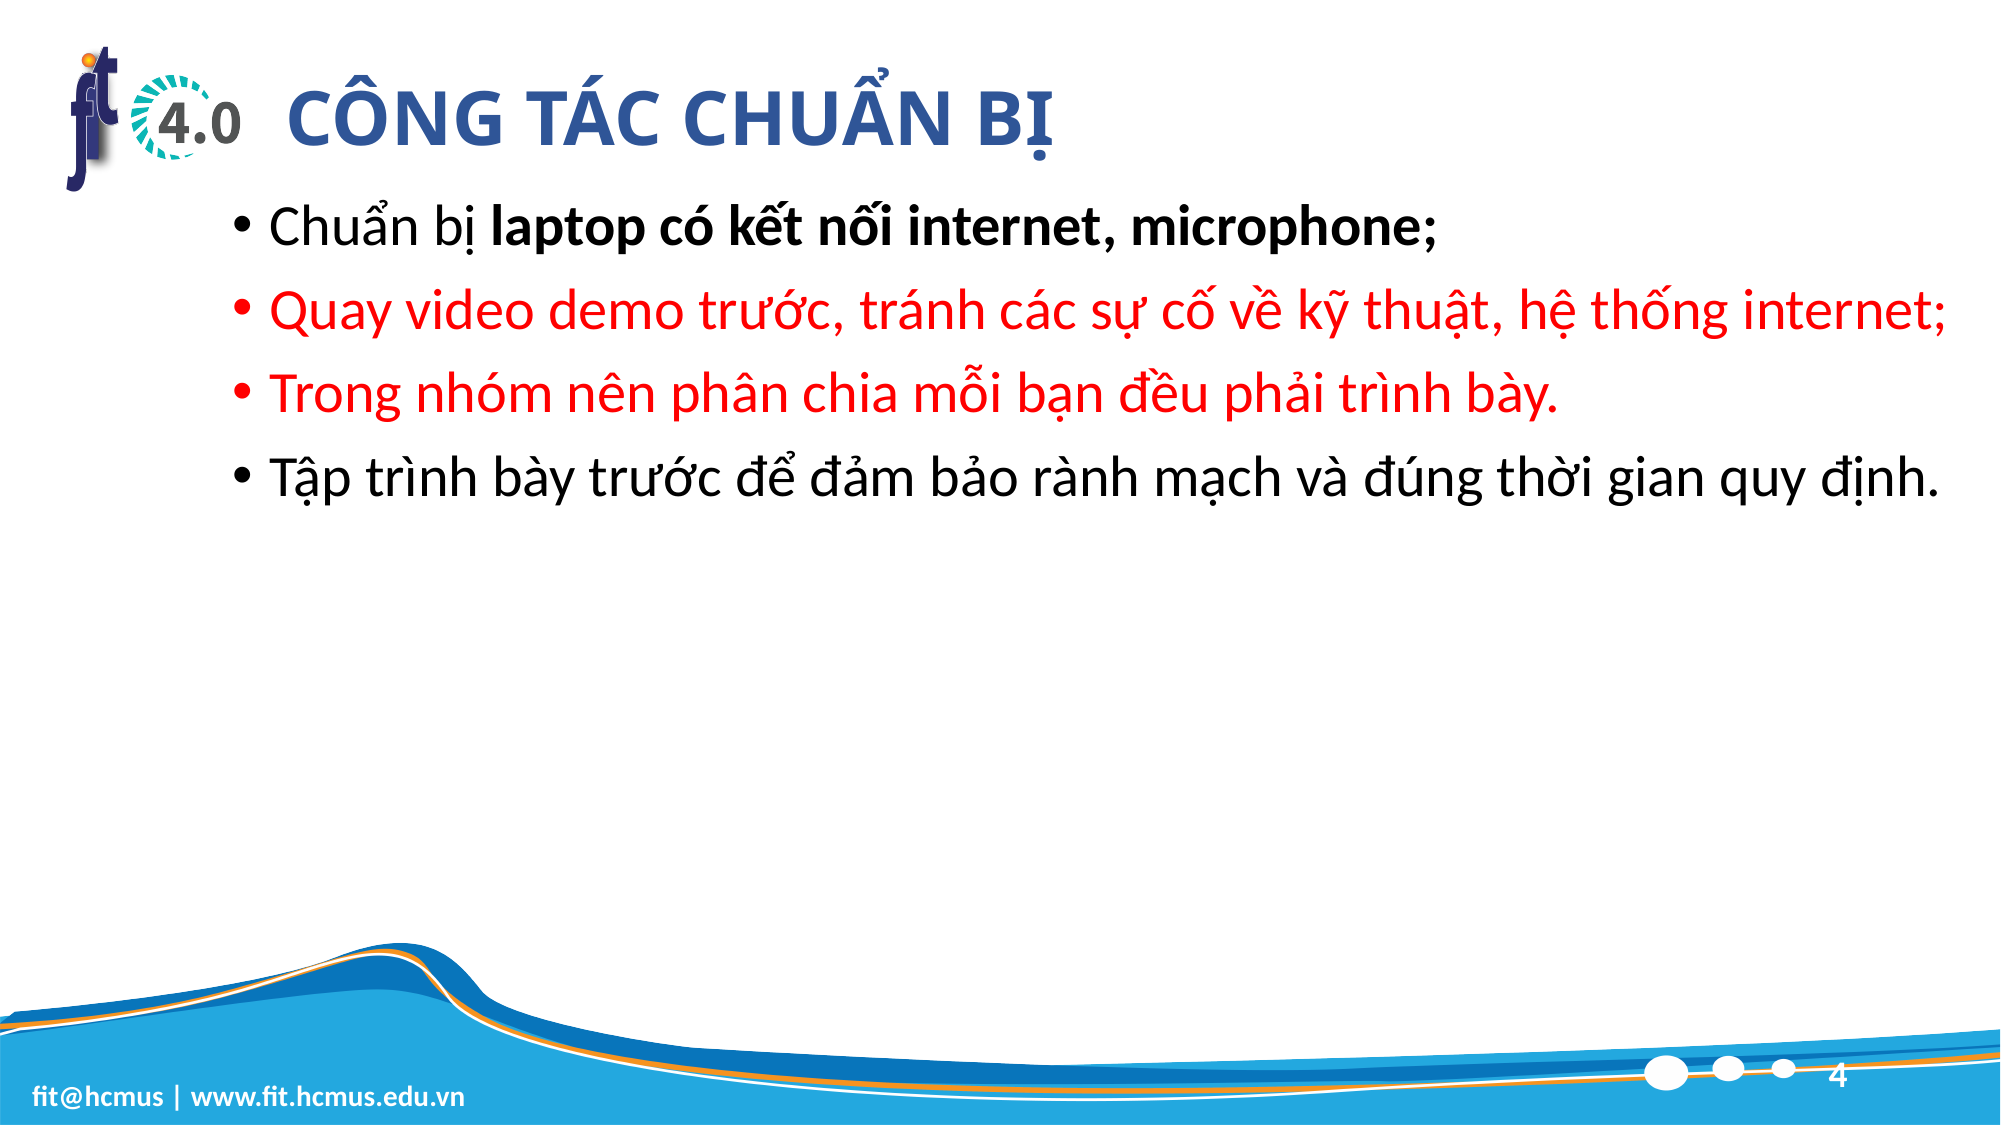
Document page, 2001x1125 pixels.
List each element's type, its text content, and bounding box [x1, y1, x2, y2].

slide_number 4 [1412, 1042, 1863, 1103]
title CÔNG TÁC CHUẨN BỊ [270, 69, 1092, 173]
list Chuẩn bị laptop có kết nối internet, microphone; Quay video demo trước, tránh các sự cố về kỹ thuật, hệ thống internet; Trong nhóm nên phân chia mỗi bạn đều phải trình bày. Tập trình bày trước để đảm bảo rành mạch và đúng thời gian quy định. [217, 187, 1975, 1020]
footer fit@hcmus | www.fit.hcmus.edu.vn [0, 1065, 499, 1125]
